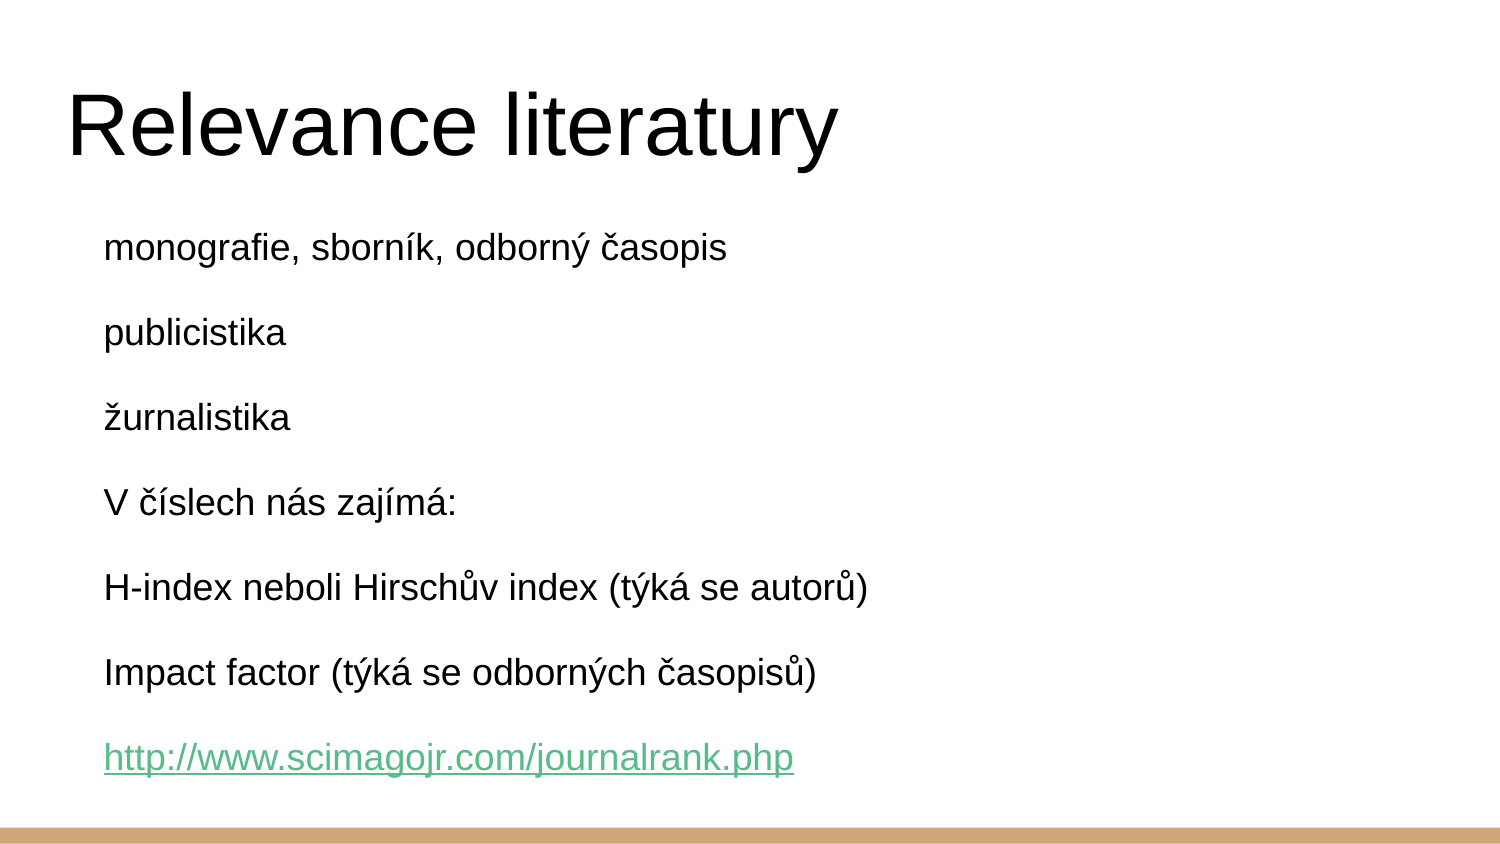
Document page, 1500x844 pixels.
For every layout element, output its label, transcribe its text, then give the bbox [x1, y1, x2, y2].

title Relevance literatury [51, 51, 1449, 189]
list monografie, sborník, odborný časopis publicistika žurnalistika V číslech nás zajímá: H-index neboli Hirschův index (týká se autorů) Impact factor (týká se odborných časopisů) http://www.scimagojr.com/journalrank.php [51, 200, 1449, 752]
